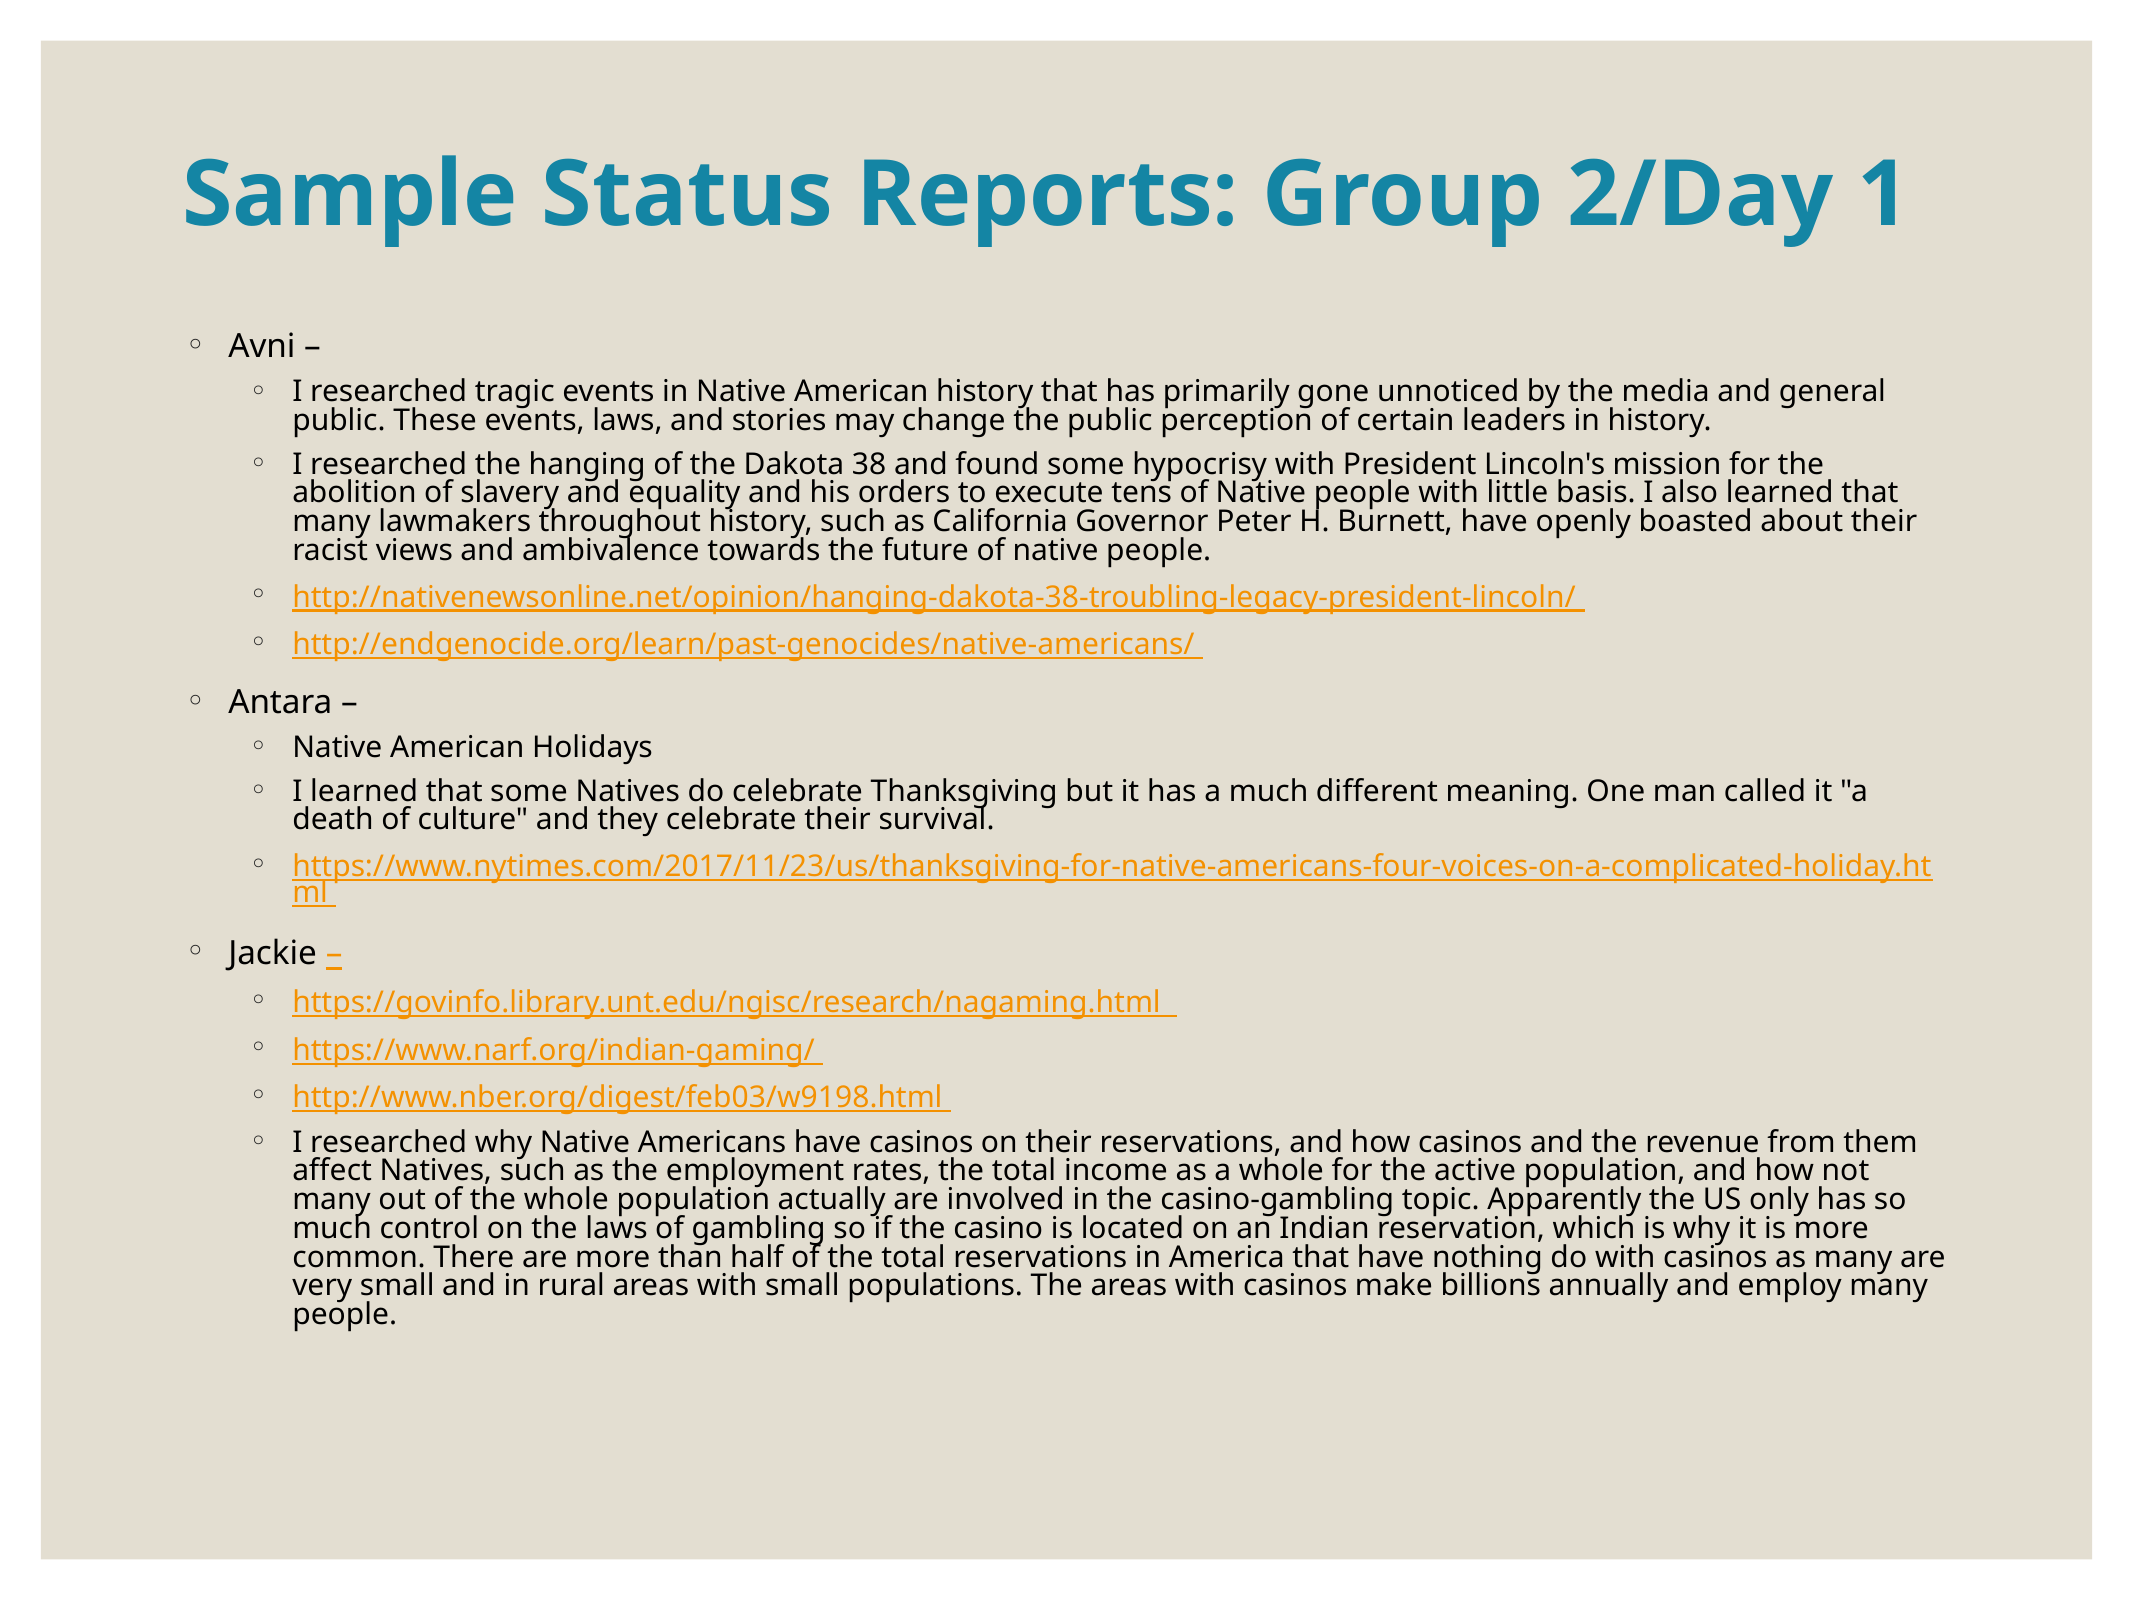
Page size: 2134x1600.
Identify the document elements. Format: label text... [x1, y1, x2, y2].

list Avni – I researched tragic events in Native American history that has primarily gone unnoticed by the media and general public. These events, laws, and stories may change the public perception of certain leaders in history. I researched the hanging of the Dakota 38 and found some hypocrisy with President Lincoln's mission for the abolition of slavery and equality and his orders to execute tens of Native people with little basis. I also learned that many lawmakers throughout history, such as California Governor Peter H. Burnett, have openly boasted about their racist views and ambivalence towards the future of native people. http://nativenewsonline.net/opinion/hanging-dakota-38-troubling-legacy-president-lincoln/ http://endgenocide.org/learn/past-genocides/native-americans/ Antara – Native American Holidays I learned that some Natives do celebrate Thanksgiving but it has a much different meaning. One man called it "a death of culture" and they celebrate their survival. https://www.nytimes.com/2017/11/23/us/thanksgiving-for-native-americans-four-voices-on-a-complicated-holiday.html Jackie – https://govinfo.library.unt.edu/ngisc/research/nagaming.html https://www.narf.org/indian-gaming/ http://www.nber.org/digest/feb03/w9198.html I researched why Native Americans have casinos on their reservations, and how casinos and the revenue from them affect Natives, such as the employment rates, the total income as a whole for the active population, and how not many out of the whole population actually are involved in the casino-gambling topic. Apparently the US only has so much control on the laws of gambling so if the casino is located on an Indian reservation, which is why it is more common. There are more than half of the total reservations in America that have nothing do with casinos as many are very small and in rural areas with small populations. The areas with casinos make billions annually and employ many people. [170, 324, 1963, 1408]
title Sample Status Reports: Group 2/Day 1 [167, 93, 1960, 299]
